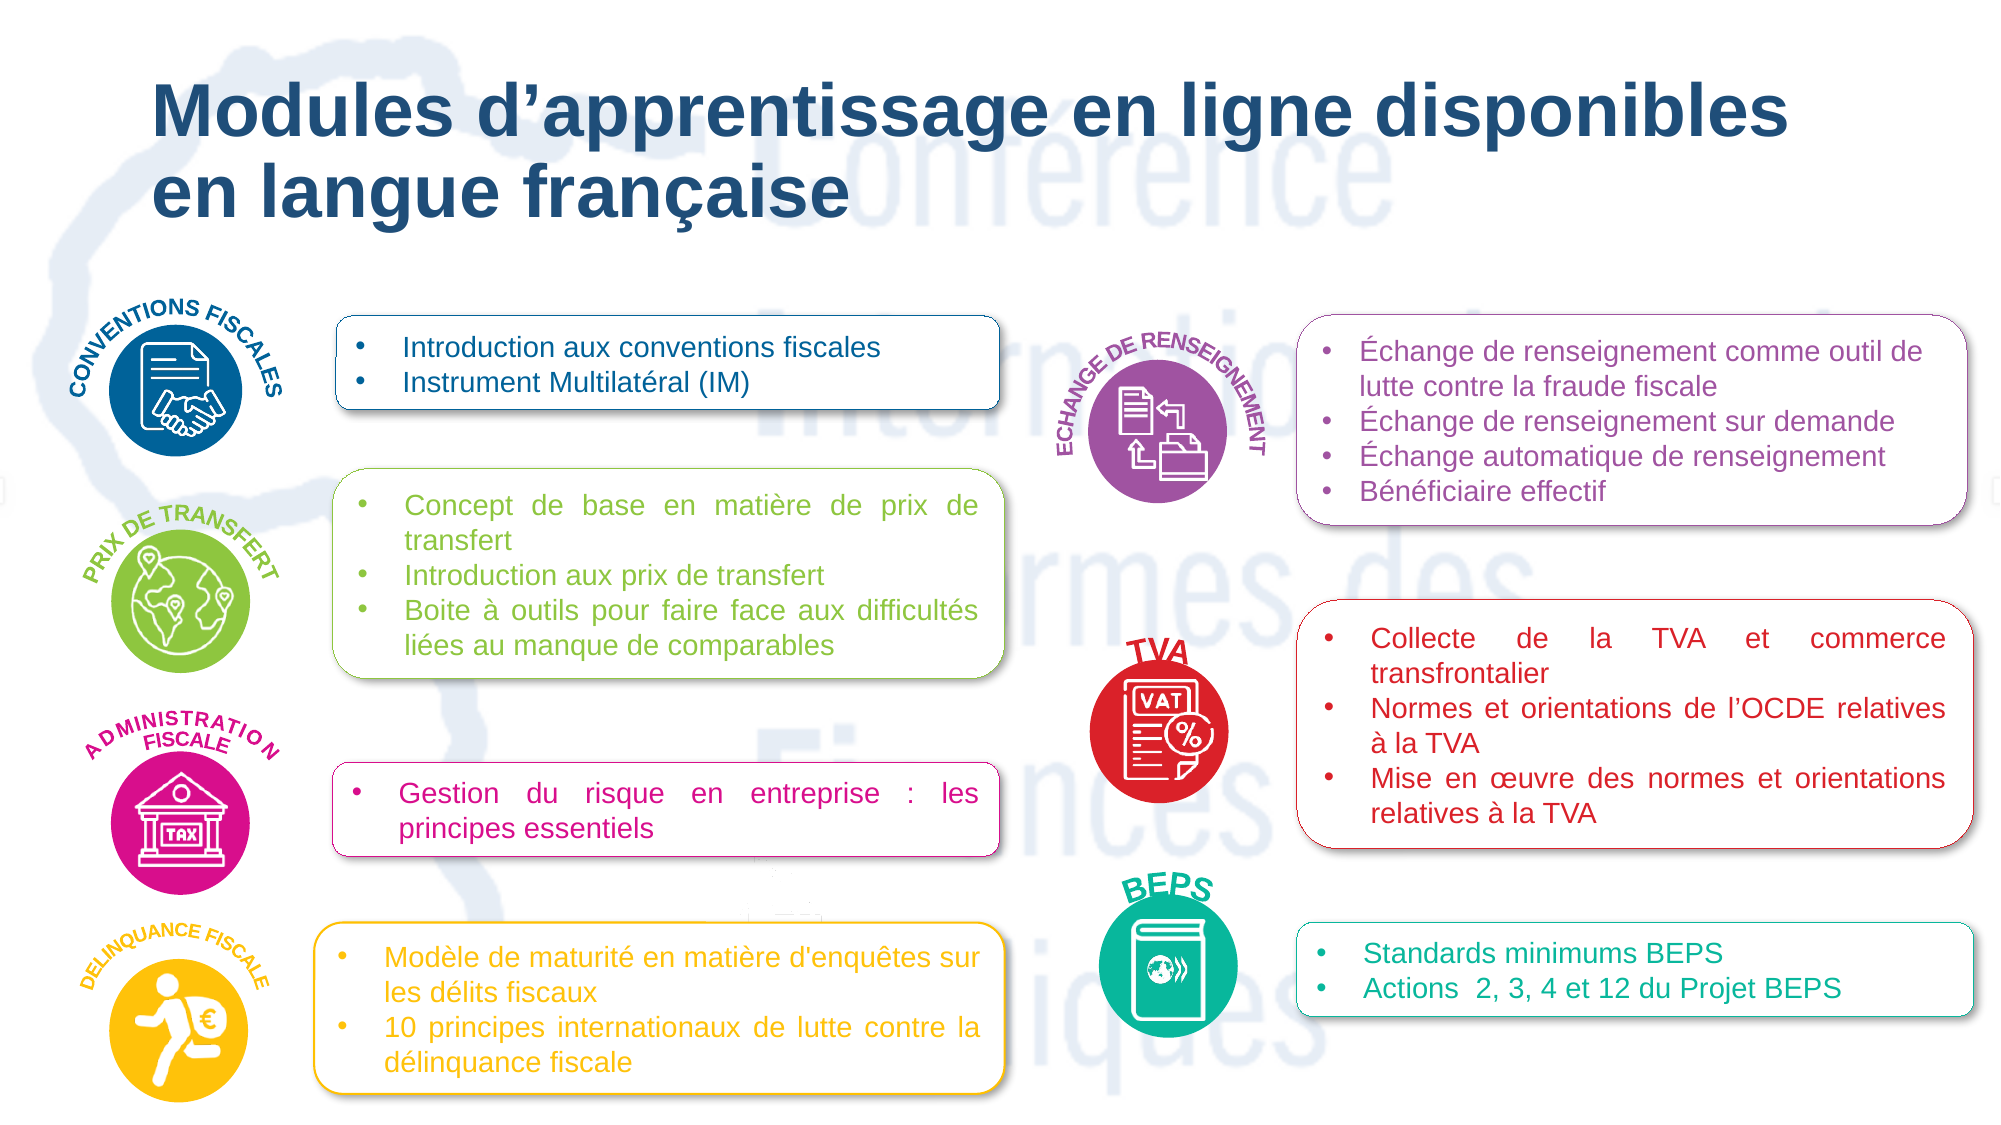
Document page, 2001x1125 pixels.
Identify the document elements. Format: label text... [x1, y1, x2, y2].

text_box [86, 931, 264, 1102]
text_box Standards minimums BEPS Actions 2, 3, 4 et 12 du Projet BEPS [1296, 922, 1974, 1017]
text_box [81, 512, 281, 739]
text_box Échange de renseignement comme outil de lutte contre la fraude fiscale Échange de renseignement sur demande Échange automatique de renseignement Bénéficiaire effectif [1296, 314, 1968, 526]
picture [1117, 385, 1209, 483]
text_box [1088, 359, 1227, 504]
text_box Gestion du risque en entreprise : les principes essentiels [332, 762, 1000, 857]
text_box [75, 306, 275, 505]
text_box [1072, 648, 1246, 803]
text_box Modèle de maturité en matière d'enquêtes sur les délits fiscaux 10 principes internationaux de lutte contre la délinquance fiscale [313, 921, 1006, 1095]
picture [730, 849, 822, 947]
text_box Collecte de la TVA et commerce transfrontalier Normes et orientations de l’OCDE relatives à la TVA Mise en œuvre des normes et orientations relatives à la TVA [1296, 599, 1974, 849]
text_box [98, 738, 264, 894]
text_box Concept de base en matière de prix de transfert Introduction aux prix de transfert Boite à outils pour faire face aux difficultés liées au manque de comparables [332, 468, 1005, 679]
title Modules d’apprentissage en ligne disponibles en langue française [136, 43, 1862, 262]
text_box Introduction aux conventions fiscales Instrument Multilatéral (IM) [335, 315, 1000, 410]
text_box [1082, 883, 1255, 1037]
